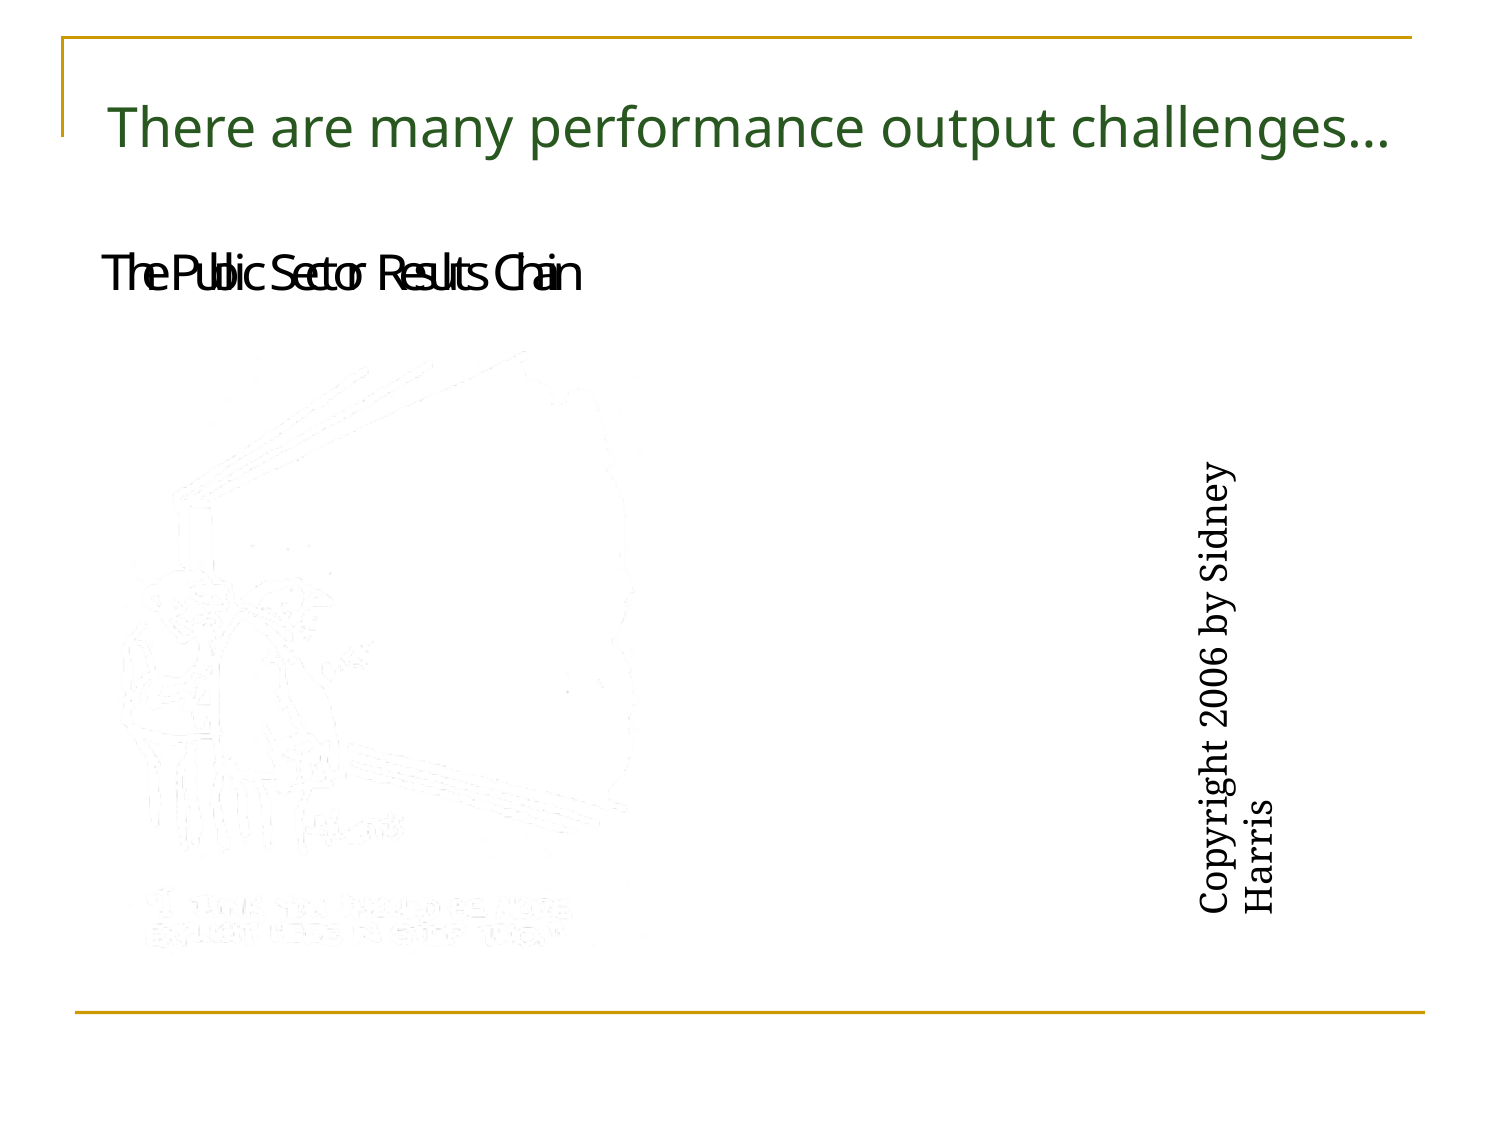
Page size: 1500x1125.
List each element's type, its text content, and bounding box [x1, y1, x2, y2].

picture [97, 247, 1246, 969]
text_box There are many performance output challenges… [74, 54, 1425, 197]
text_box Copyright 2006 by Sidney Harris [1251, 400, 1287, 930]
